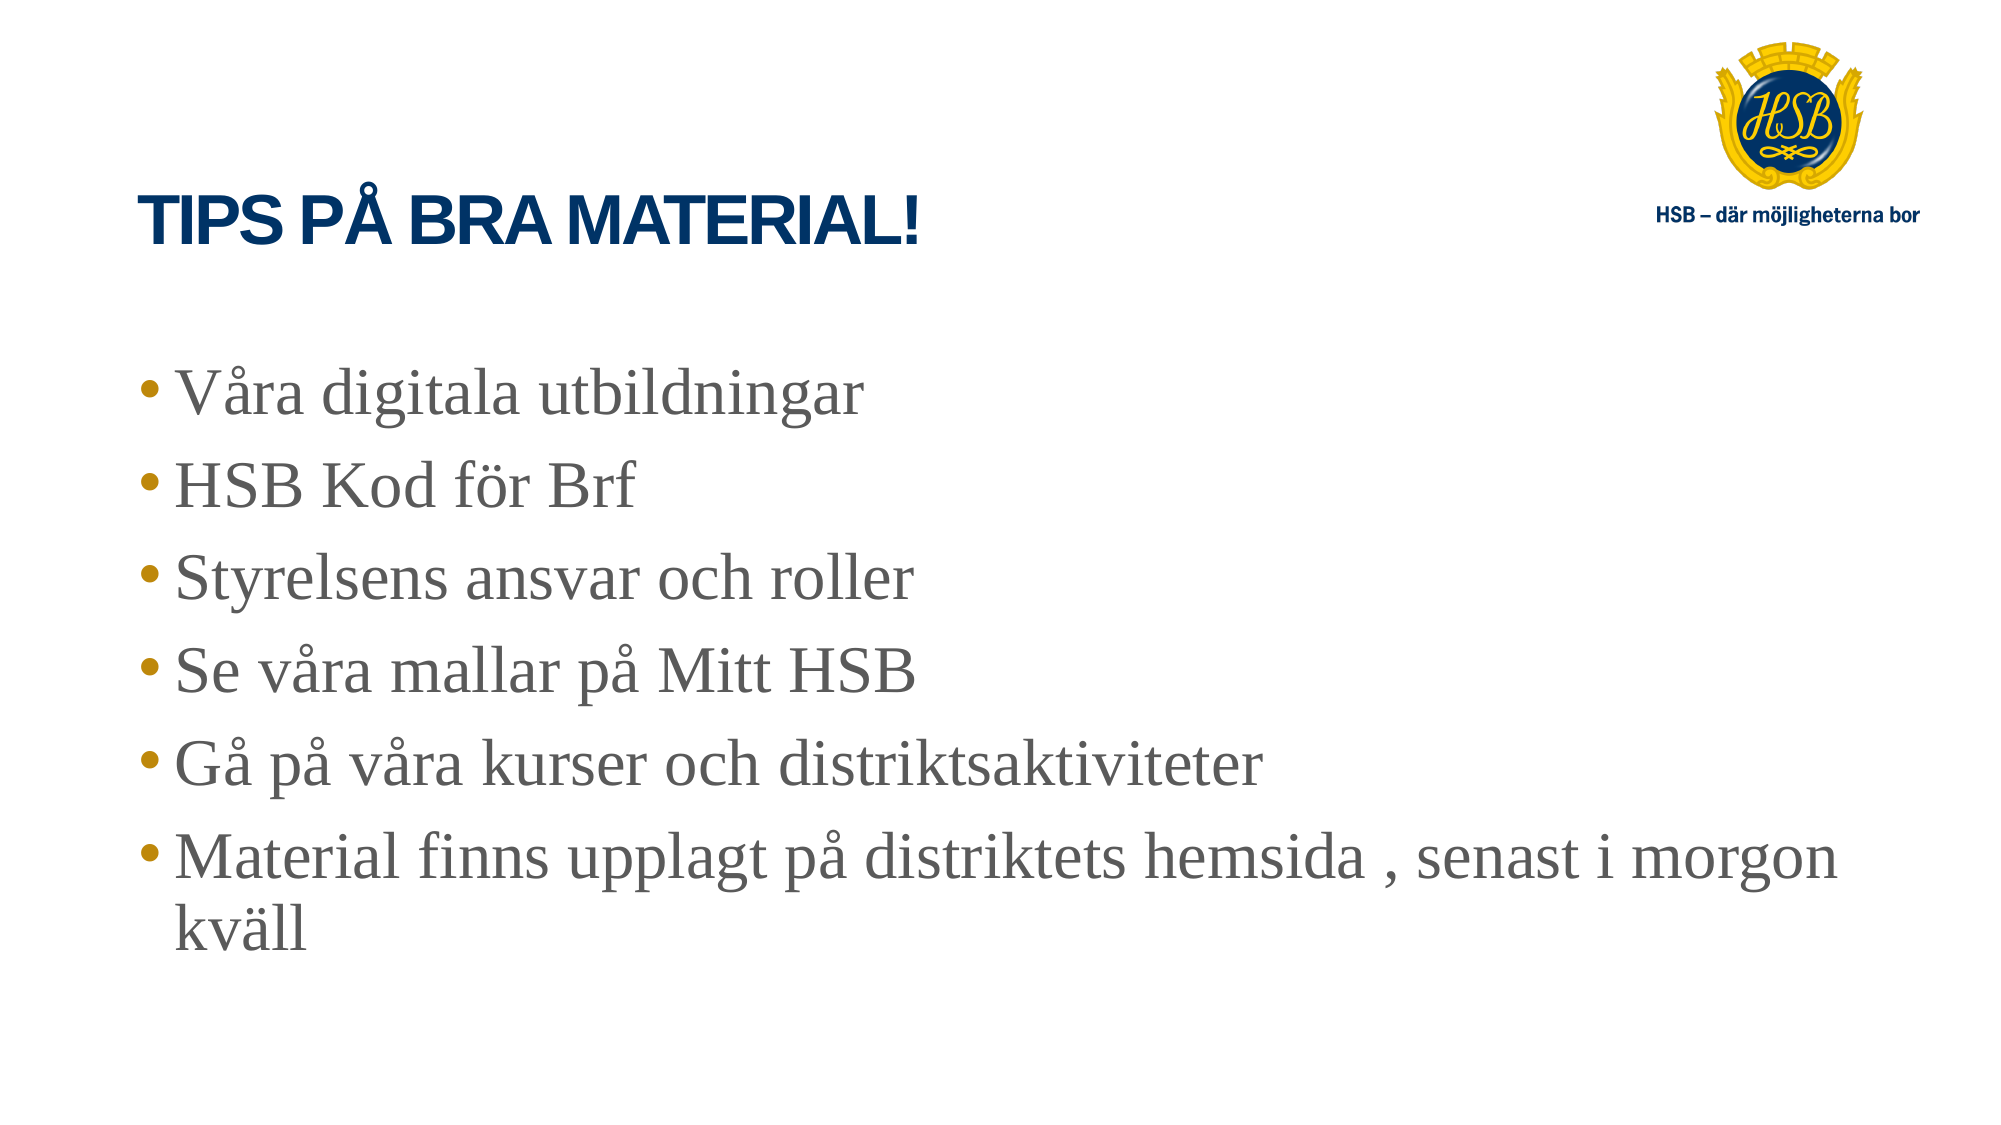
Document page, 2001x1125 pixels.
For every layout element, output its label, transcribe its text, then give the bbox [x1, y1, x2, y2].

picture [1657, 42, 1920, 226]
list Våra digitala utbildningar HSB Kod för Brf Styrelsens ansvar och roller Se våra mallar på Mitt HSB Gå på våra kurser och distriktsaktiviteter Material finns upplagt på distriktets hemsida , senast i morgon kväll [137, 356, 1857, 1012]
title Tips på bra material! [137, 179, 1619, 346]
